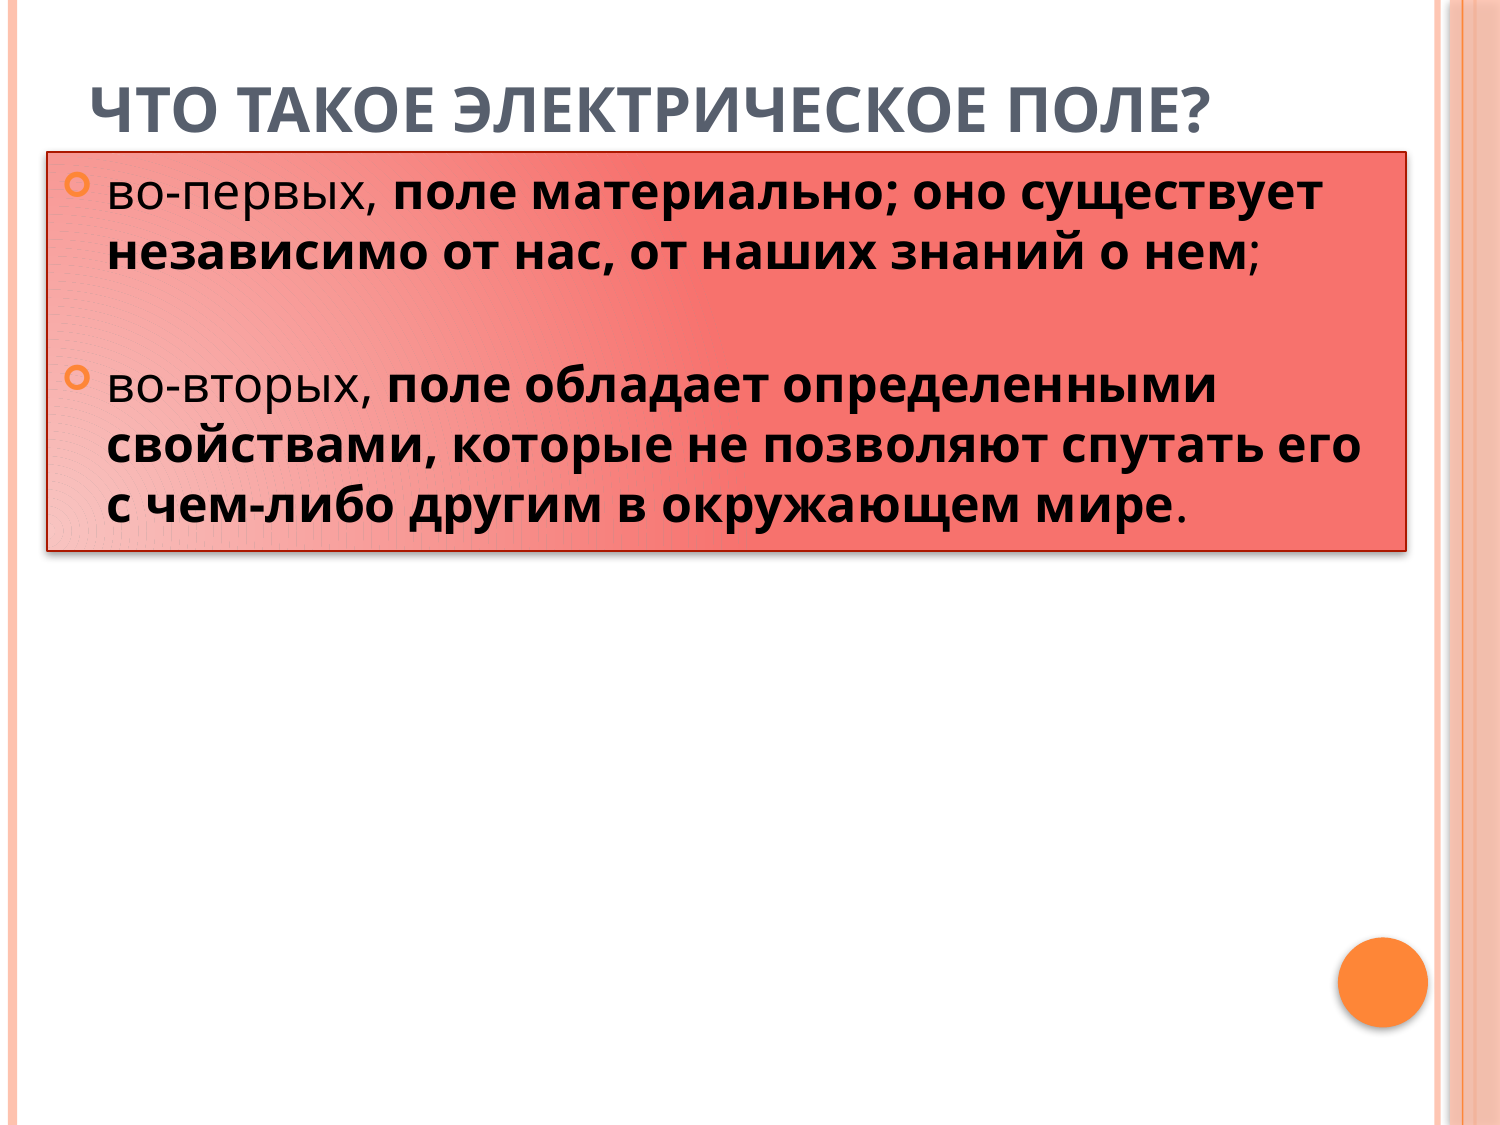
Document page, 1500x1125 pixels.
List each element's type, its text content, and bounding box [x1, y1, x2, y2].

list во-первых, поле материально; оно существует независимо от нас, от наших знаний о нем; во-вторых, поле обладает определенными свойствами, которые не позволяют спутать его с чем-либо другим в окружающем мире. [46, 151, 1407, 552]
title Что такое электрическое поле? [75, 45, 1300, 149]
